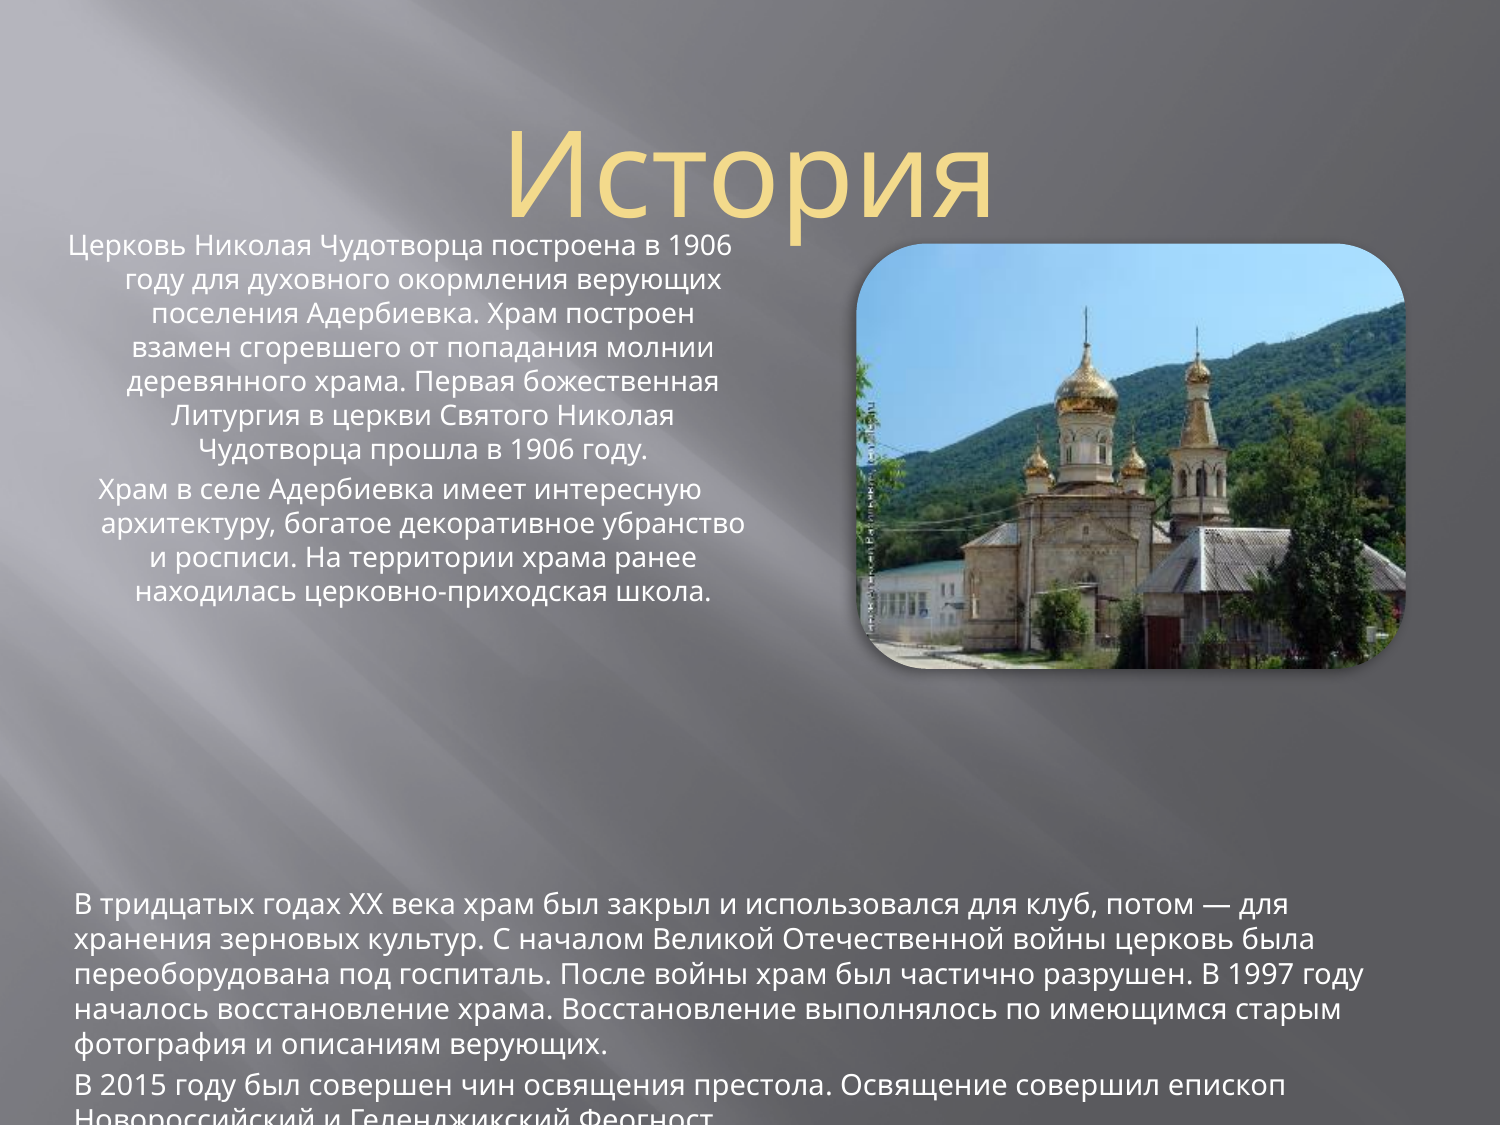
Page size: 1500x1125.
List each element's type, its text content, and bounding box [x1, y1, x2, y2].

title История [150, 90, 1350, 282]
list В тридцатых годах ХХ века храм был закрыл и использовался для клуб, потом — для хранения зерновых культур. С началом Великой Отечественной войны церковь была переоборудована под госпиталь. После войны храм был частично разрушен. В 1997 году началось восстановление храма. Восстановление выполнялось по имеющимся старым фотография и описаниям верующих. В 2015 году был совершен чин освящения престола. Освящение совершил епископ Новороссийский и Геленджикский Феогност. [58, 877, 1406, 1125]
picture [856, 243, 1406, 670]
list Церковь Николая Чудотворца построена в 1906 году для духовного окормления верующих поселения Адербиевка. Храм построен взамен сгоревшего от попадания молнии деревянного храма. Первая божественная Литургия в церкви Святого Николая Чудотворца прошла в 1906 году. Храм в селе Адербиевка имеет интересную архитектуру, богатое декоративное убранство и росписи. На территории храма ранее находилась церковно-приходская школа. [24, 219, 761, 693]
